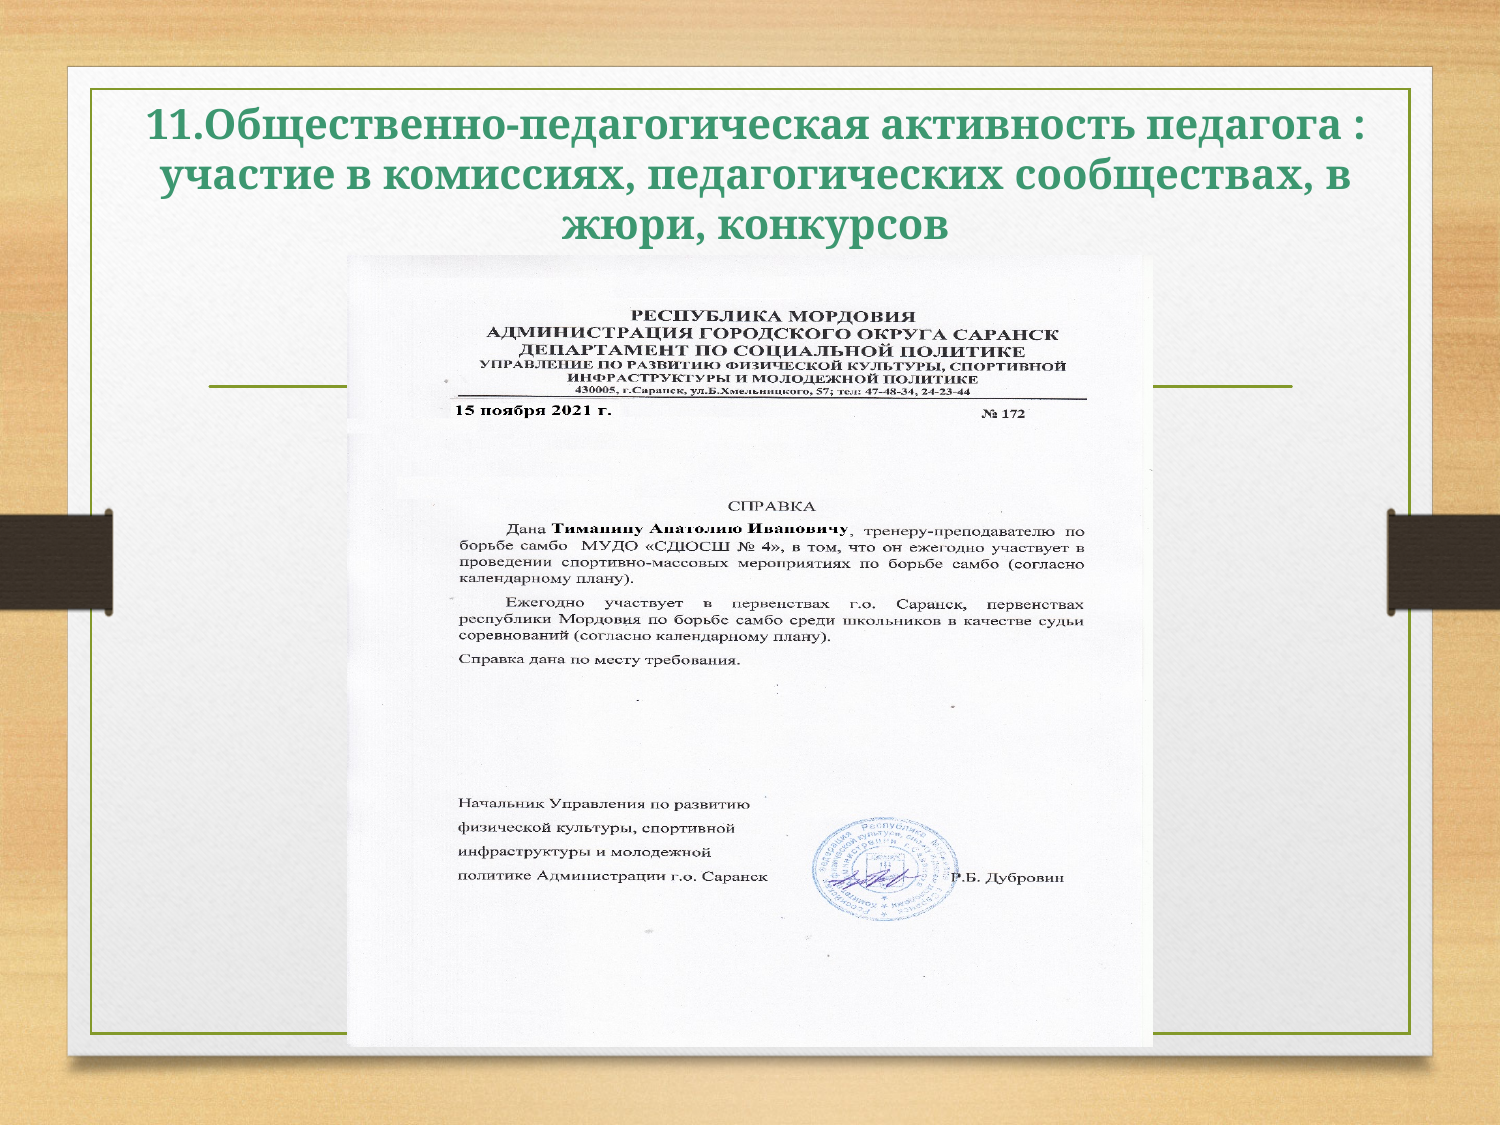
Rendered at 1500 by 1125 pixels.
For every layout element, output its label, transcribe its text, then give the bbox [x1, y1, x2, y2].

title 11.Общественно-педагогическая активность педагога : участие в комиссиях, педагогических сообществах, в жюри, конкурсов [76, 30, 1436, 315]
picture [0, 0, 1500, 1125]
